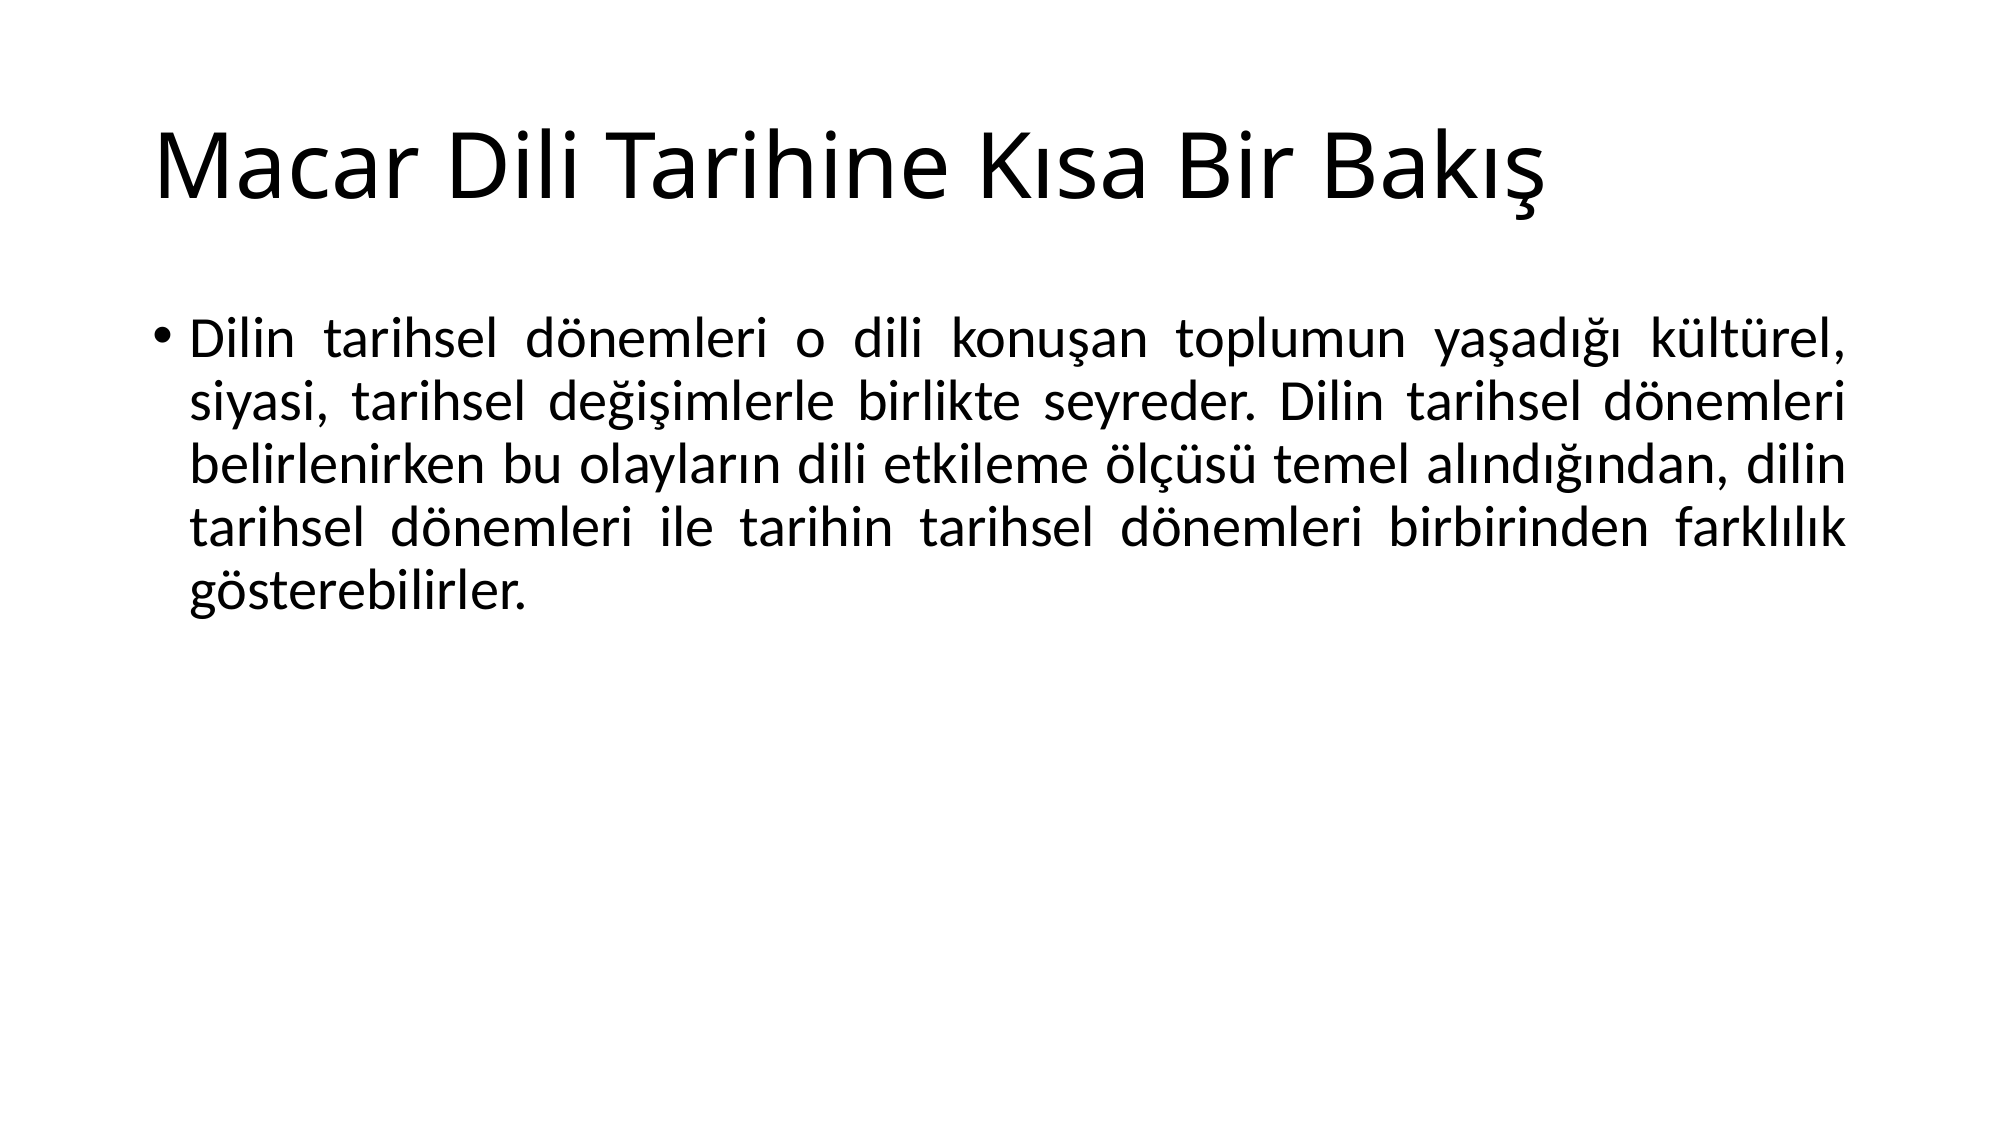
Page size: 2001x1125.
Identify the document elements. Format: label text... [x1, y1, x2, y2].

list Dilin tarihsel dönemleri o dili konuşan toplumun yaşadığı kültürel, siyasi, tarihsel değişimlerle birlikte seyreder. Dilin tarihsel dönemleri belirlenirken bu olayların dili etkileme ölçüsü temel alındığından, dilin tarihsel dönemleri ile tarihin tarihsel dönemleri birbirinden farklılık gösterebilirler. [137, 299, 1863, 1014]
title Macar Dili Tarihine Kısa Bir Bakış [137, 59, 1863, 278]
